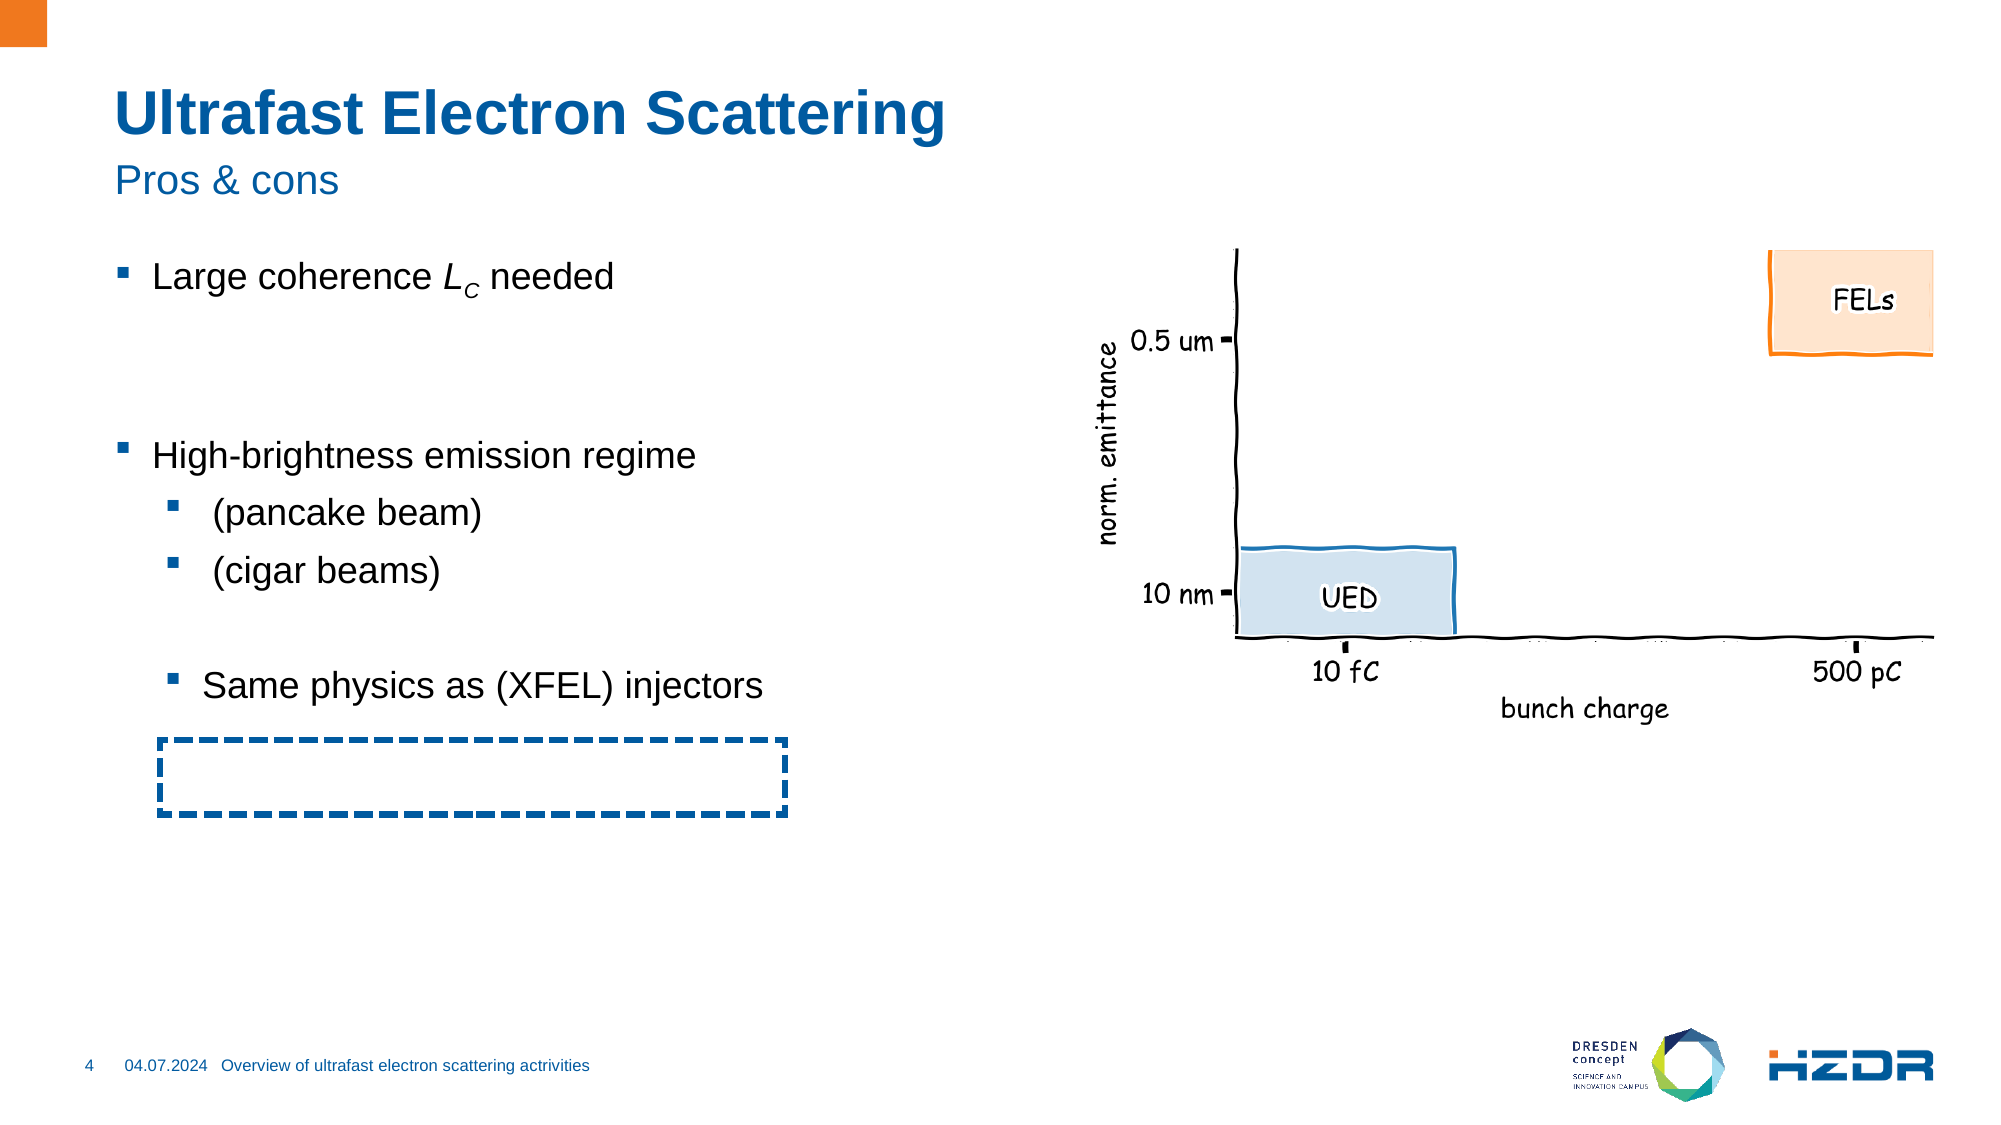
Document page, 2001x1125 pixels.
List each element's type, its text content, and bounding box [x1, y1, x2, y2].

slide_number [107, 1034, 208, 1095]
text_box [159, 739, 786, 816]
picture [1768, 1049, 1934, 1081]
slide_number 4 [6, 1034, 95, 1095]
subtitle Pros & cons [114, 152, 1934, 208]
picture [1065, 220, 1962, 753]
footer Overview of ultrafast electron scattering actrivities [221, 1034, 965, 1095]
title Ultrafast Electron Scattering [114, 80, 1934, 148]
picture [1573, 1028, 1725, 1102]
